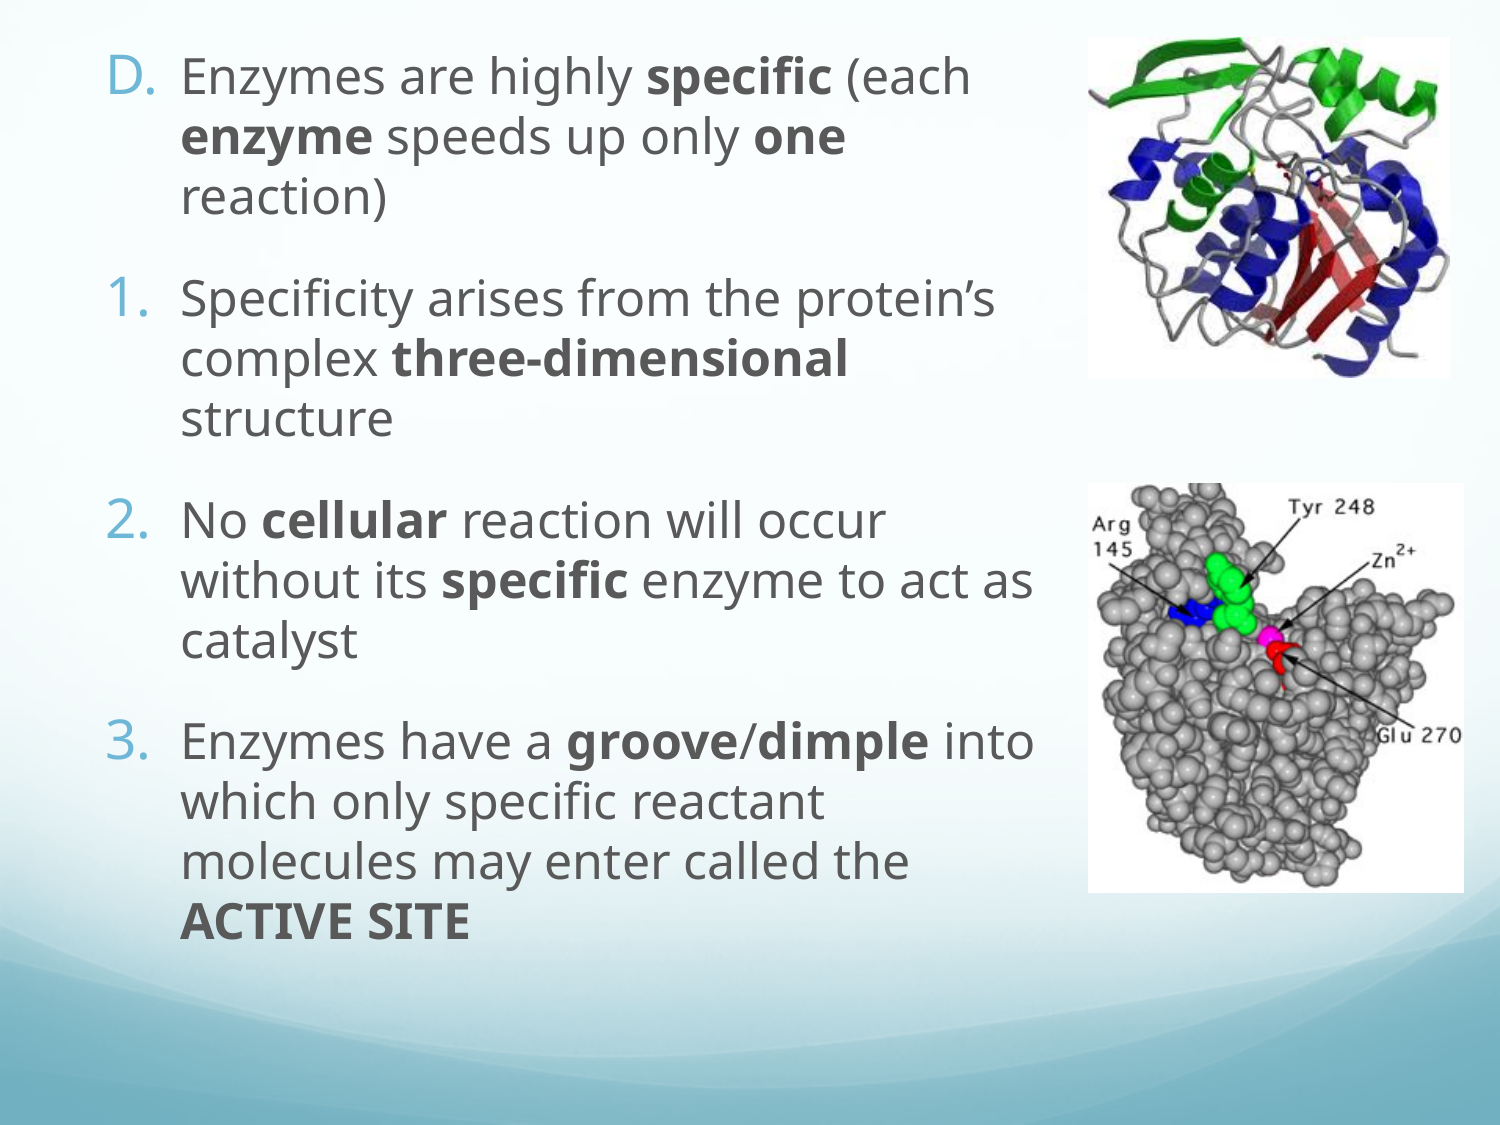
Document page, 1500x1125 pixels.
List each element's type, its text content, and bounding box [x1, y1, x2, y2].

picture [1087, 36, 1450, 379]
list Enzymes are highly specific (each enzyme speeds up only one reaction) Specificity arises from the protein’s complex three-dimensional structure No cellular reaction will occur without its specific enzyme to act as catalyst Enzymes have a groove/dimple into which only specific reactant molecules may enter called the ACTIVE SITE [90, 37, 1061, 975]
picture [1087, 482, 1464, 893]
